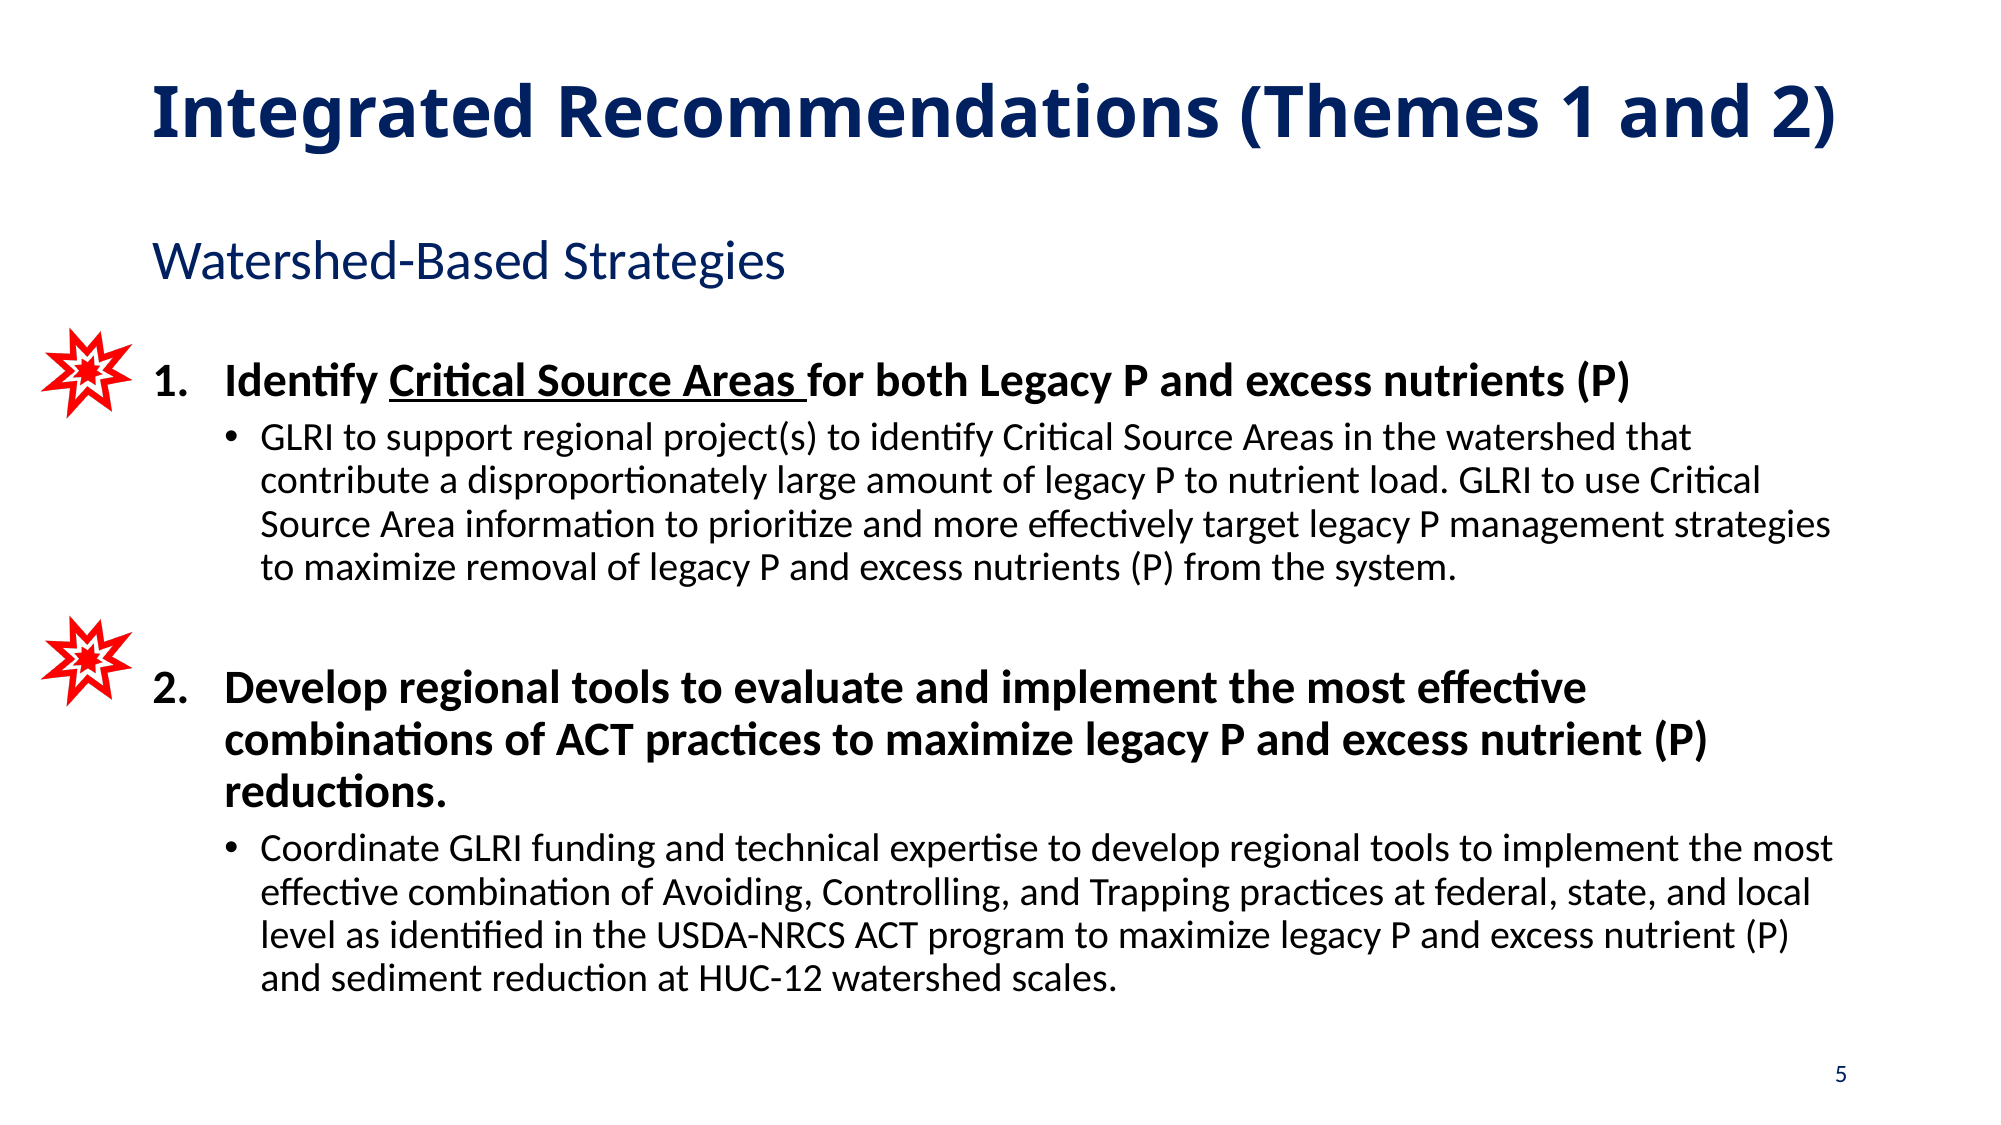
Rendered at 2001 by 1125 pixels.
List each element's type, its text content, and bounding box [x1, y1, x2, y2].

picture [35, 609, 138, 712]
list Watershed-Based Strategies Identify Critical Source Areas for both Legacy P and excess nutrients (P) GLRI to support regional project(s) to identify Critical Source Areas in the watershed that contribute a disproportionately large amount of legacy P to nutrient load. GLRI to use Critical Source Area information to prioritize and more effectively target legacy P management strategies to maximize removal of legacy P and excess nutrients (P) from the system. Develop regional tools to evaluate and implement the most effective combinations of ACT practices to maximize legacy P and excess nutrient (P) reductions. Coordinate GLRI funding and technical expertise to develop regional tools to implement the most effective combination of Avoiding, Controlling, and Trapping practices at federal, state, and local level as identified in the USDA-NRCS ACT program to maximize legacy P and excess nutrient (P) and sediment reduction at HUC-12 watershed scales. [137, 209, 1863, 1014]
picture [35, 321, 138, 424]
slide_number 5 [1412, 1042, 1863, 1103]
title Integrated Recommendations (Themes 1 and 2) [137, 33, 1863, 196]
